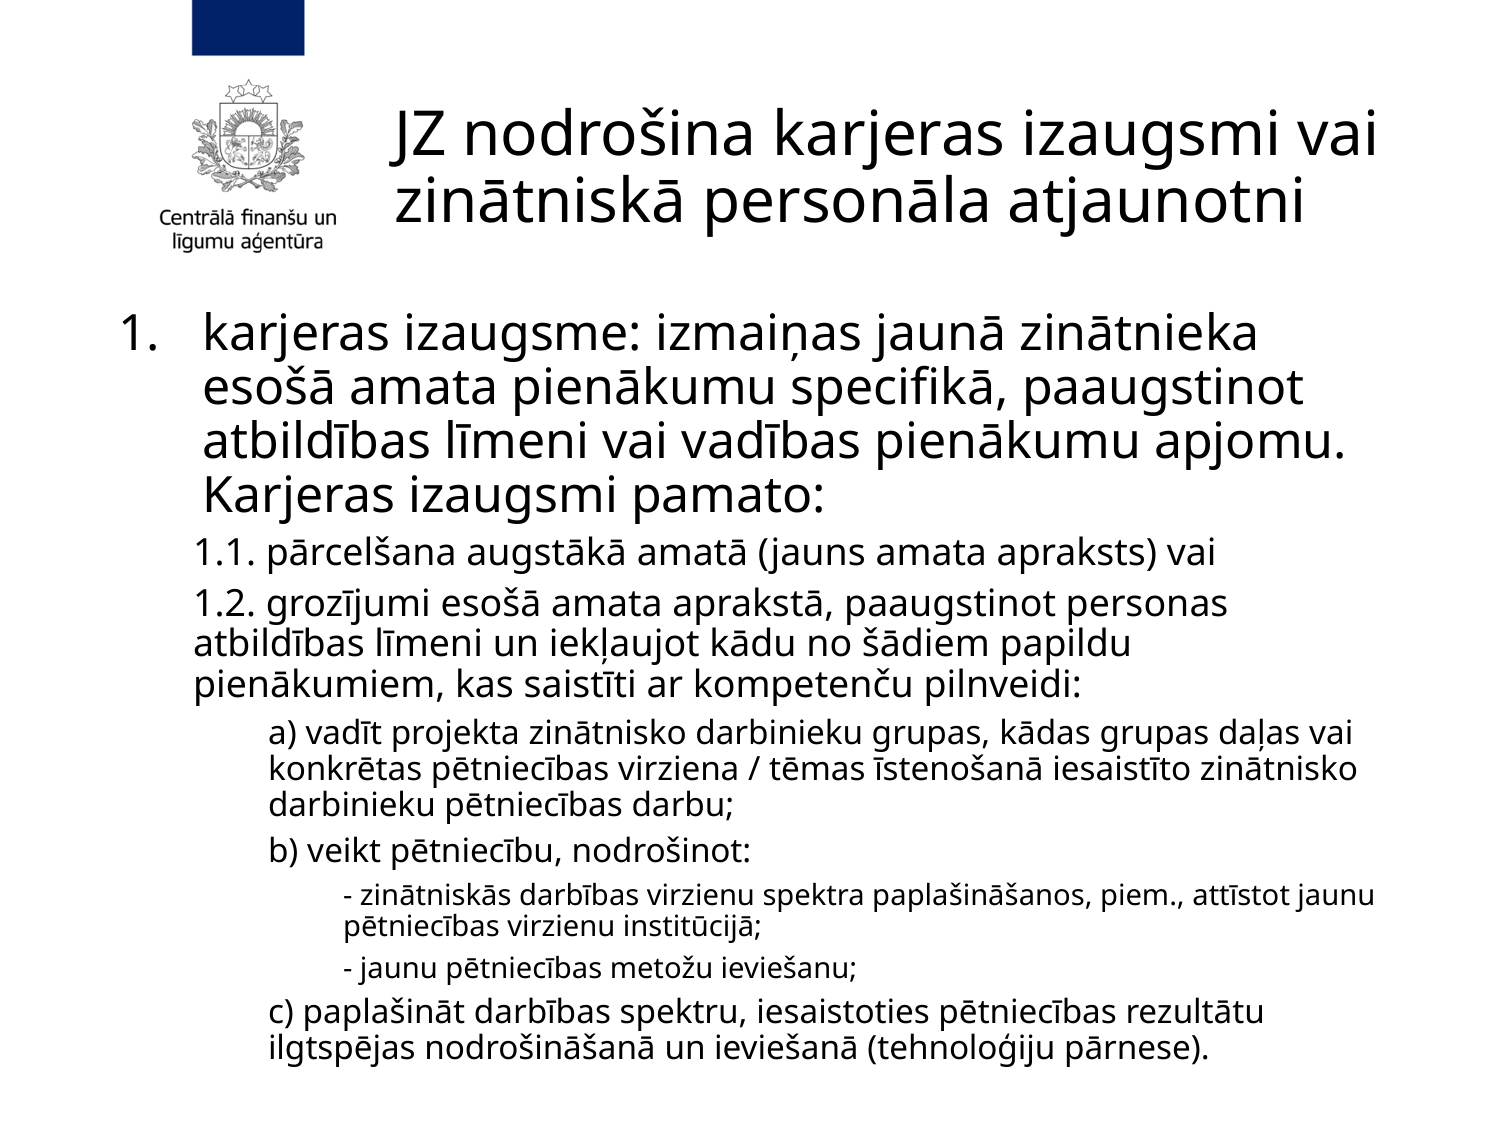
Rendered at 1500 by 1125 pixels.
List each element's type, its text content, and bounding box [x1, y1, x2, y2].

title JZ nodrošina karjeras izaugsmi vai zinātniskā personāla atjaunotni [379, 59, 1397, 278]
picture [141, 0, 350, 257]
list karjeras izaugsme: izmaiņas jaunā zinātnieka esošā amata pienākumu specifikā, paaugstinot atbildības līmeni vai vadības pienākumu apjomu. Karjeras izaugsmi pamato: 1.1. pārcelšana augstākā amatā (jauns amata apraksts) vai 1.2. grozījumi esošā amata aprakstā, paaugstinot personas atbildības līmeni un iekļaujot kādu no šādiem papildu pienākumiem, kas saistīti ar kompetenču pilnveidi: a) vadīt projekta zinātnisko darbinieku grupas, kādas grupas daļas vai konkrētas pētniecības virziena / tēmas īstenošanā iesaistīto zinātnisko darbinieku pētniecības darbu; b) veikt pētniecību, nodrošinot: - zinātniskās darbības virzienu spektra paplašināšanos, piem., attīstot jaunu pētniecības virzienu institūcijā; - jaunu pētniecības metožu ieviešanu; c) paplašināt darbības spektru, iesaistoties pētniecības rezultātu ilgtspējas nodrošināšanā un ieviešanā (tehnoloģiju pārnese). [103, 299, 1397, 1088]
